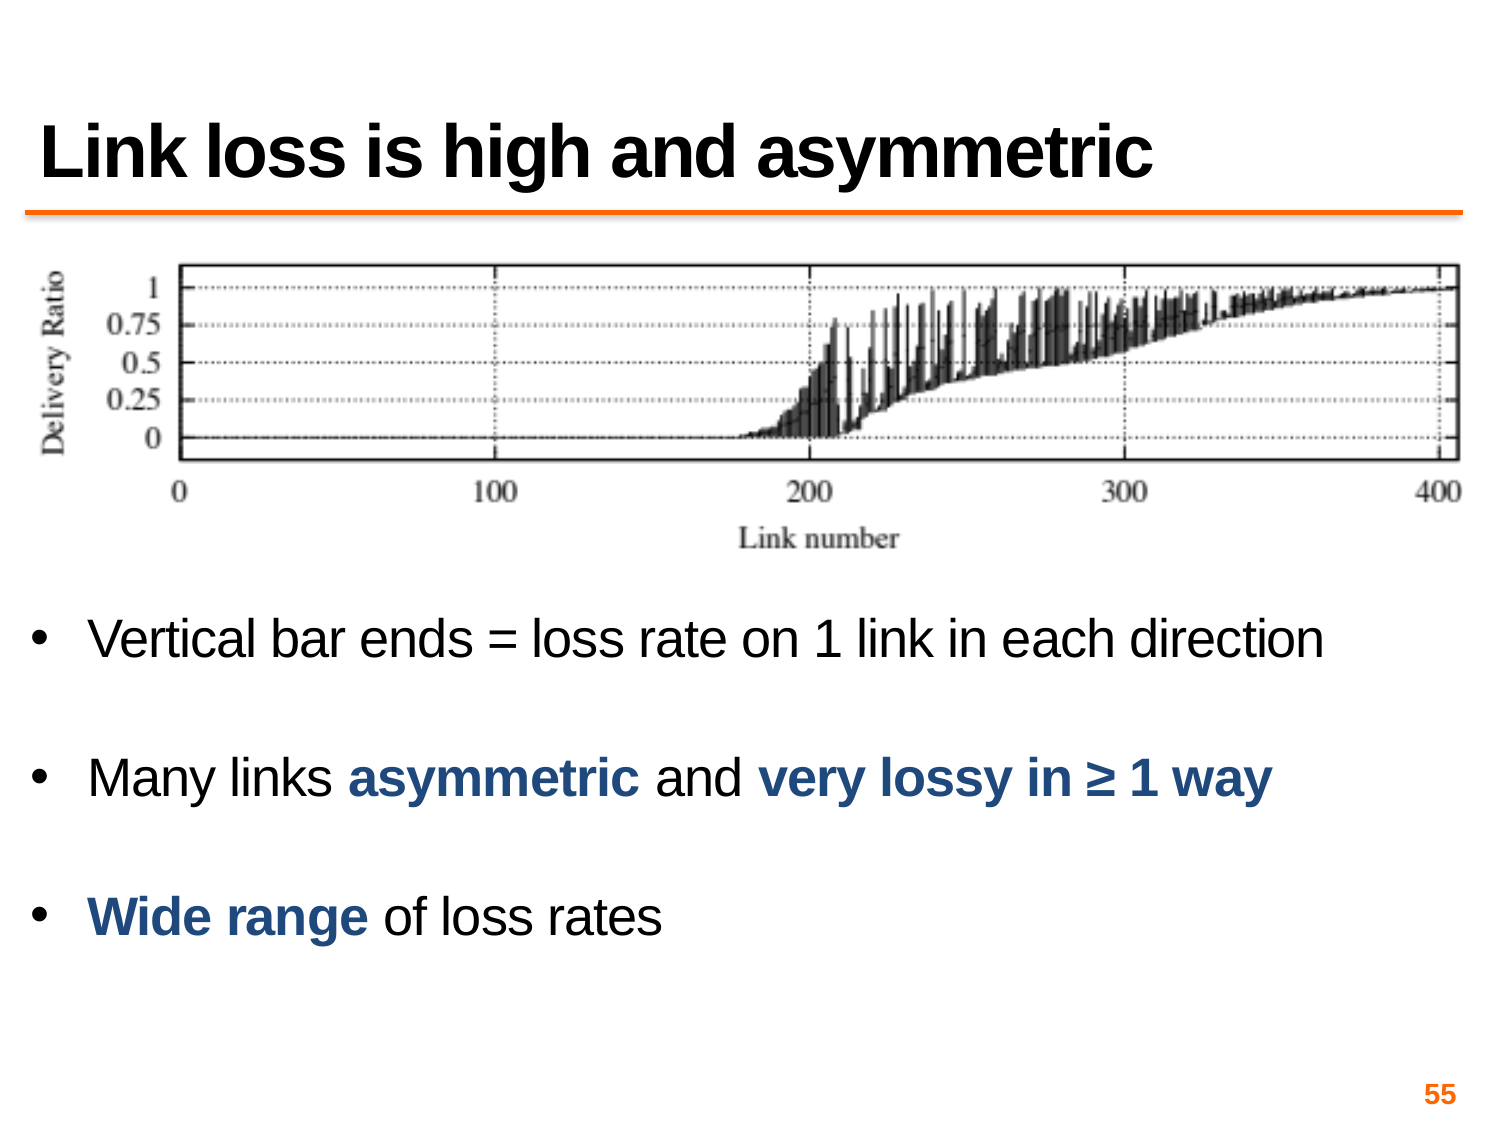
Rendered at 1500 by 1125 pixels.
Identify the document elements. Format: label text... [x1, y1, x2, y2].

title Link loss is high and asymmetric [24, 24, 1463, 201]
list Vertical bar ends = loss rate on 1 link in each direction Many links asymmetric and very lossy in ≥ 1 way Wide range of loss rates [24, 604, 1463, 1059]
picture [24, 248, 1463, 557]
slide_number 55 [1112, 1074, 1463, 1110]
